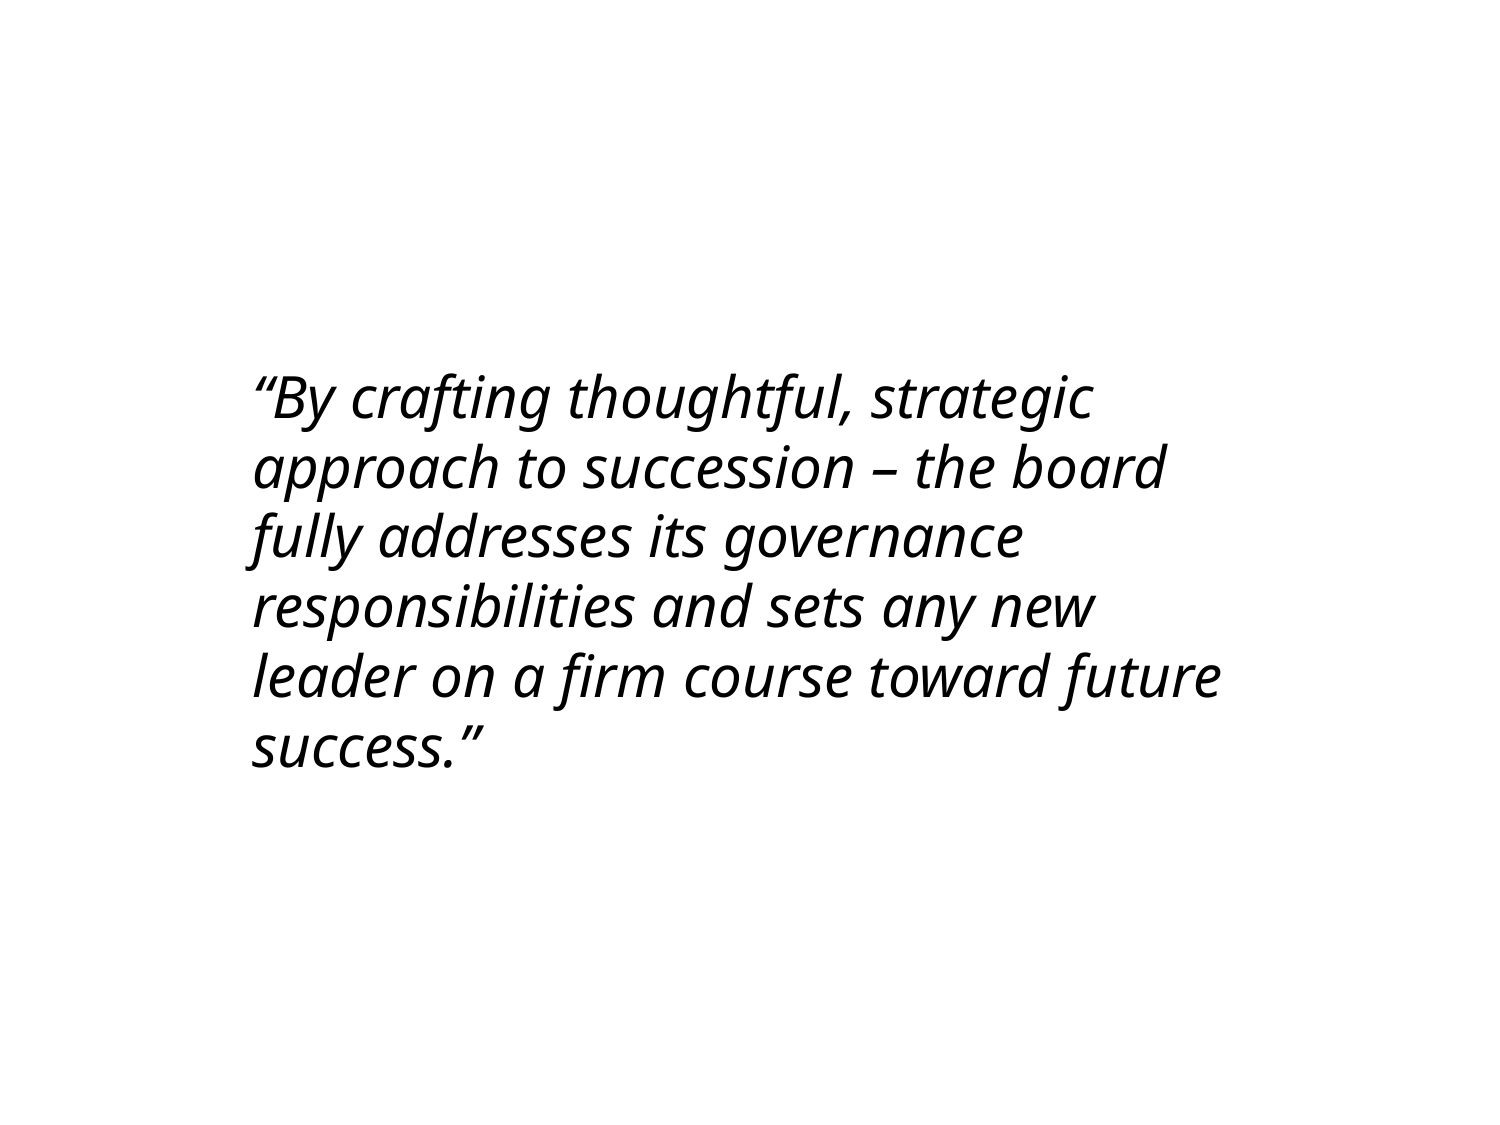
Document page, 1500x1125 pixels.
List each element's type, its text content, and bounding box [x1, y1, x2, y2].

text_box “By crafting thoughtful, strategic approach to succession – the board fully addresses its governance responsibilities and sets any new leader on a firm course toward future success.” [237, 352, 1275, 787]
